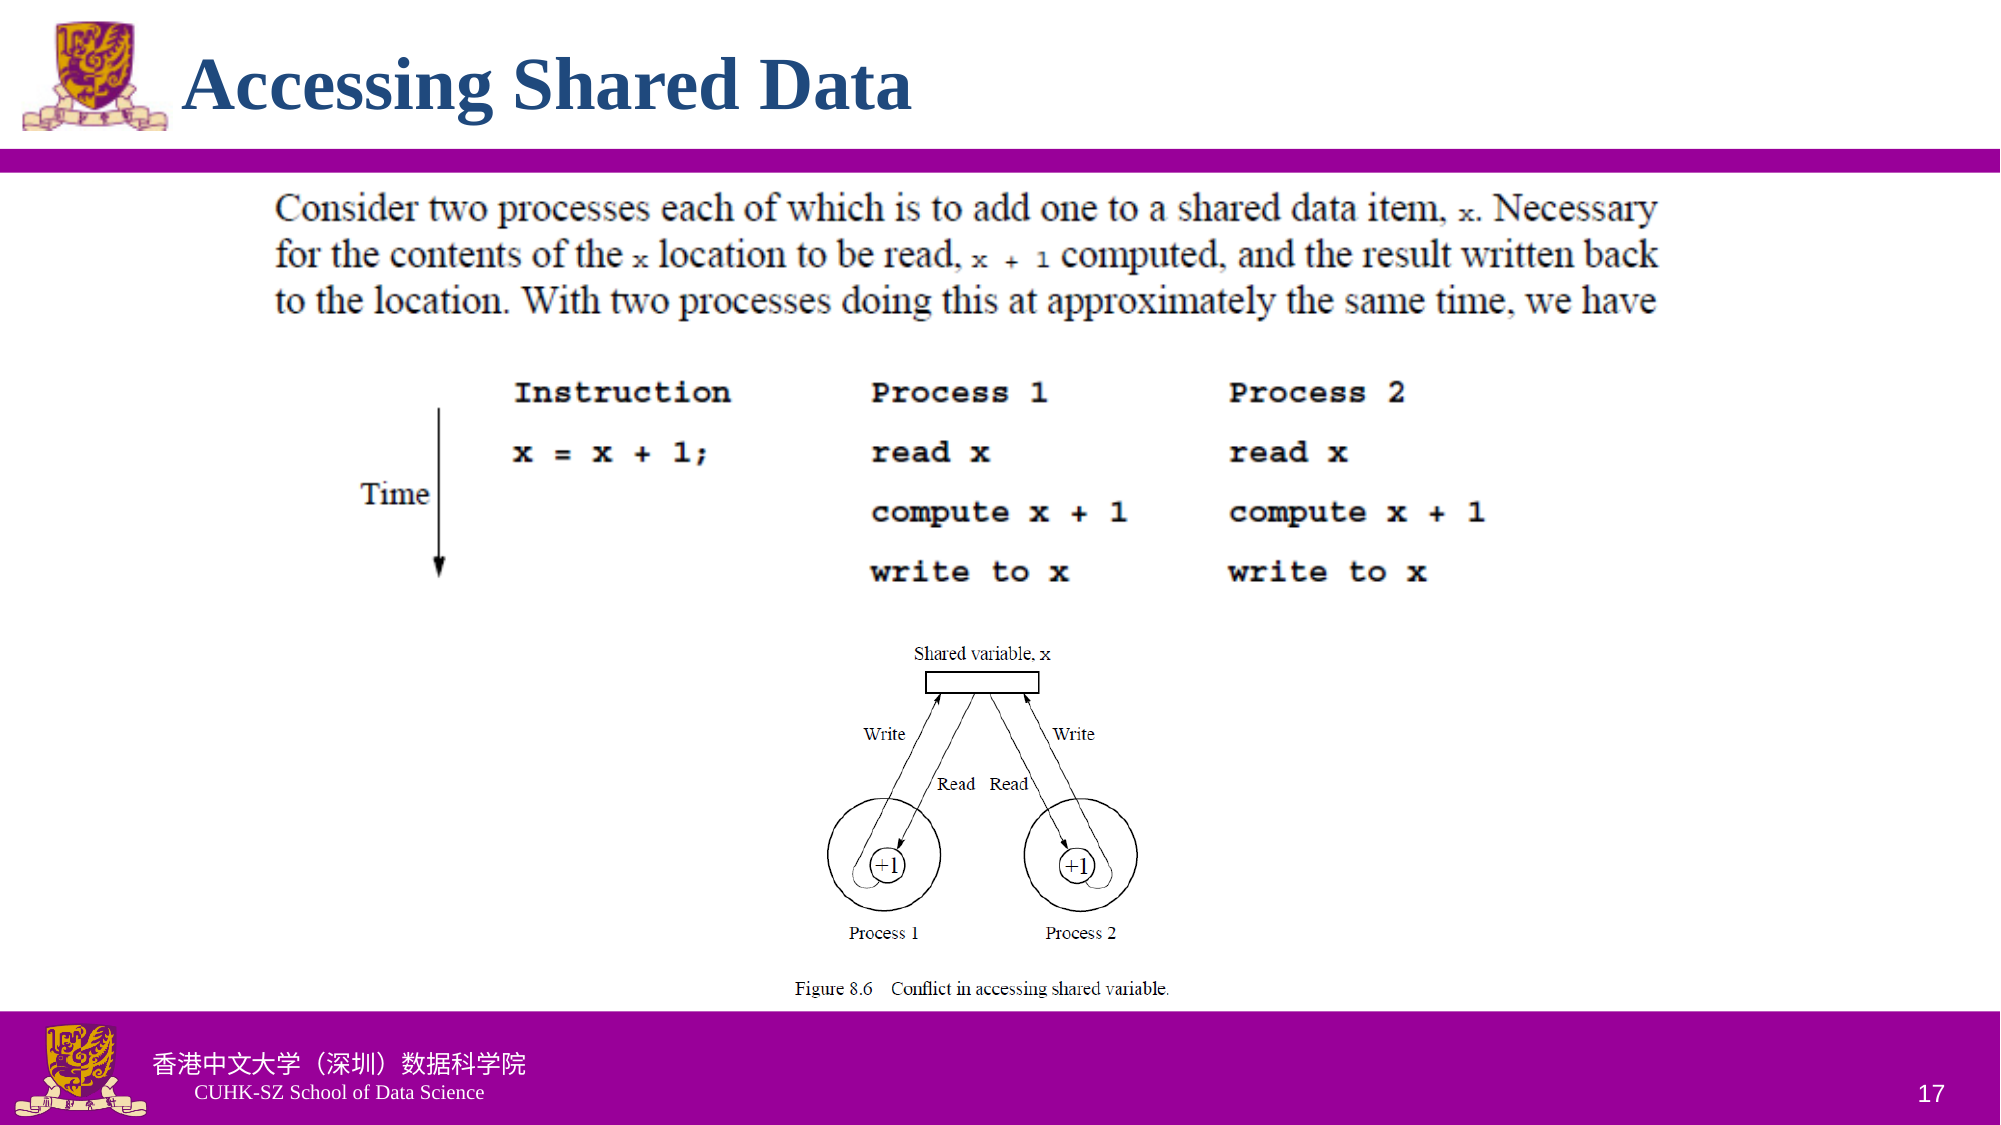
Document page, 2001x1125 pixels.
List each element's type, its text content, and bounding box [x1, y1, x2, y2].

picture [260, 179, 1685, 606]
title Accessing Shared Data [166, 30, 1981, 130]
picture [14, 1023, 149, 1117]
picture [21, 20, 173, 131]
slide_number 17 [1493, 1070, 1961, 1125]
picture [764, 631, 1197, 1007]
